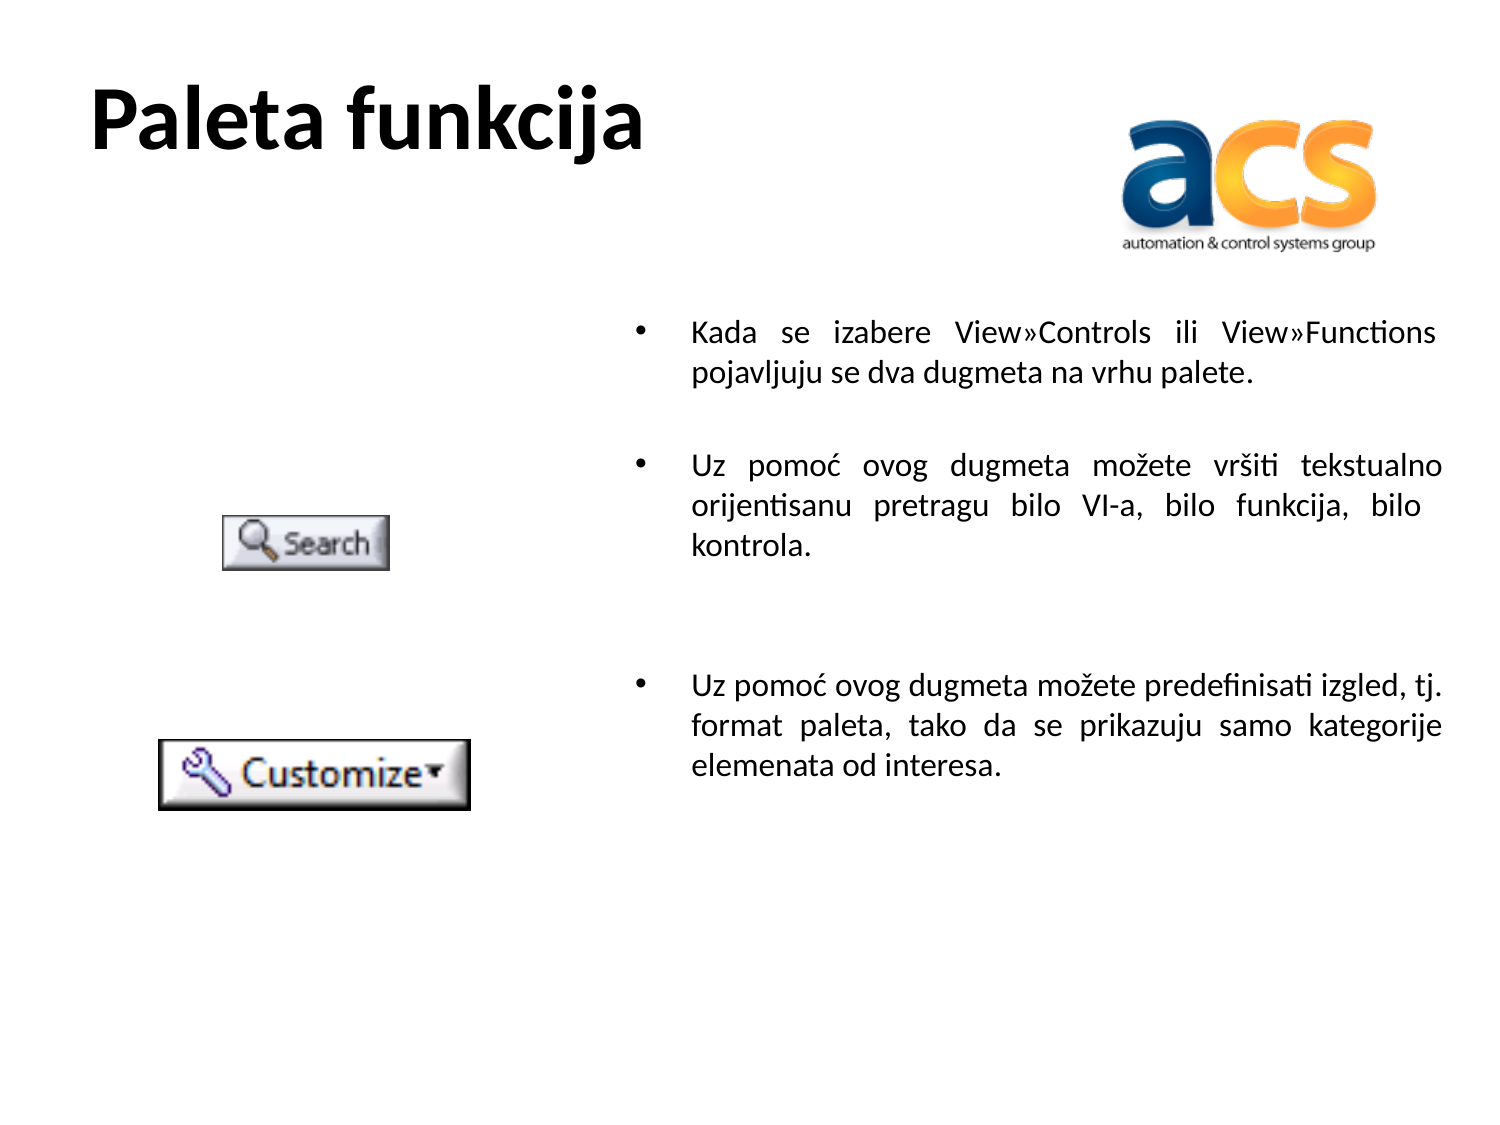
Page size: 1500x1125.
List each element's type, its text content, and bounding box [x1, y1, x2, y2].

picture [158, 739, 472, 811]
list Kada se izabere View»Controls ili View»Functions pojavljuju se dva dugmeta na vrhu palete. Uz pomoć ovog dugmeta možete vršiti tekstualno orijentisanu pretragu bilo VI-a, bilo funkcija, bilo kontrola. Uz pomoć ovog dugmeta možete predefinisati izgled, tj. format paleta, tako da se prikazuju samo kategorije elemenata od interesa. [620, 302, 1459, 1044]
title Paleta funkcija [75, 19, 1069, 207]
picture [1103, 83, 1500, 259]
picture [222, 514, 390, 572]
